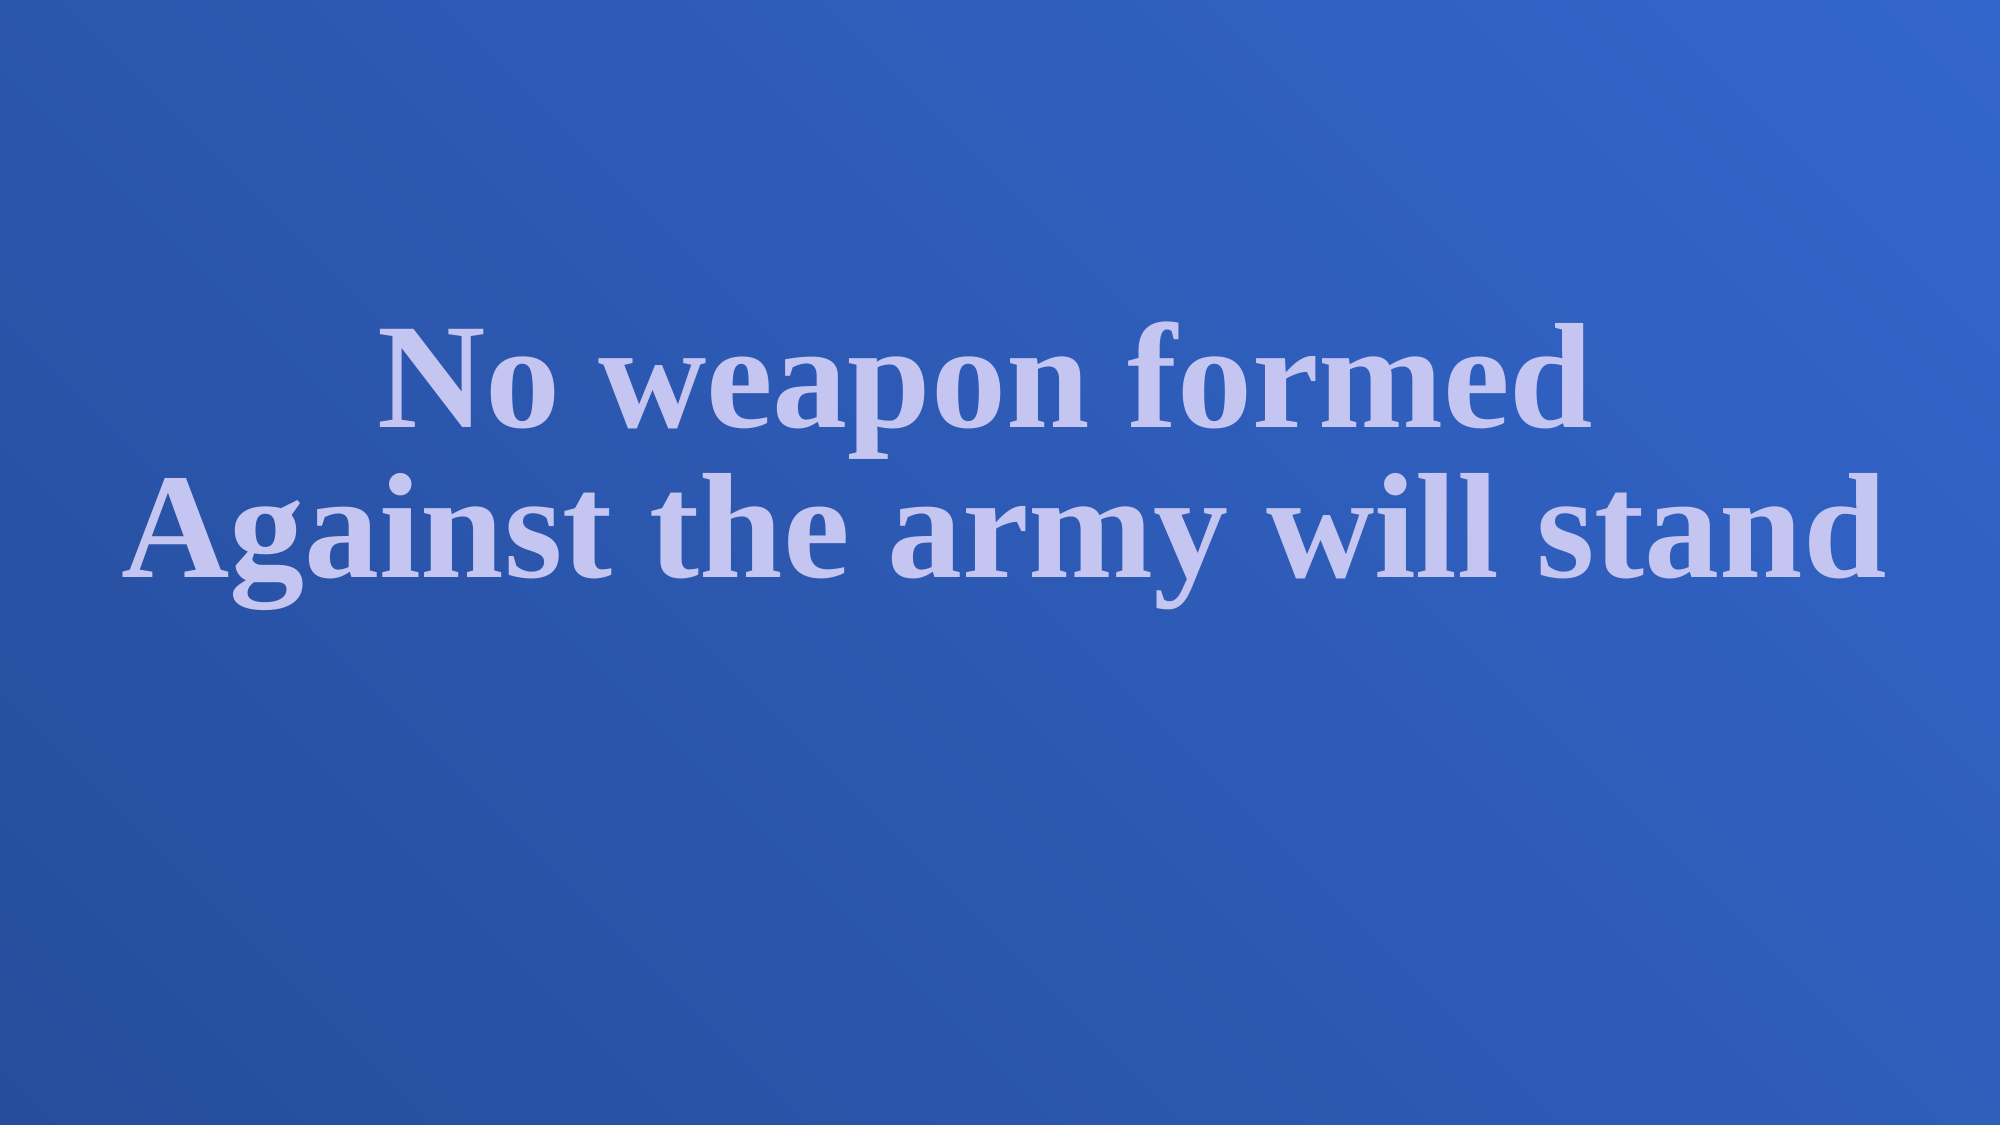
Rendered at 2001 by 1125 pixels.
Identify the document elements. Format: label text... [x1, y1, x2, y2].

text_box No weapon formed Against the army will stand [4, 299, 2000, 765]
